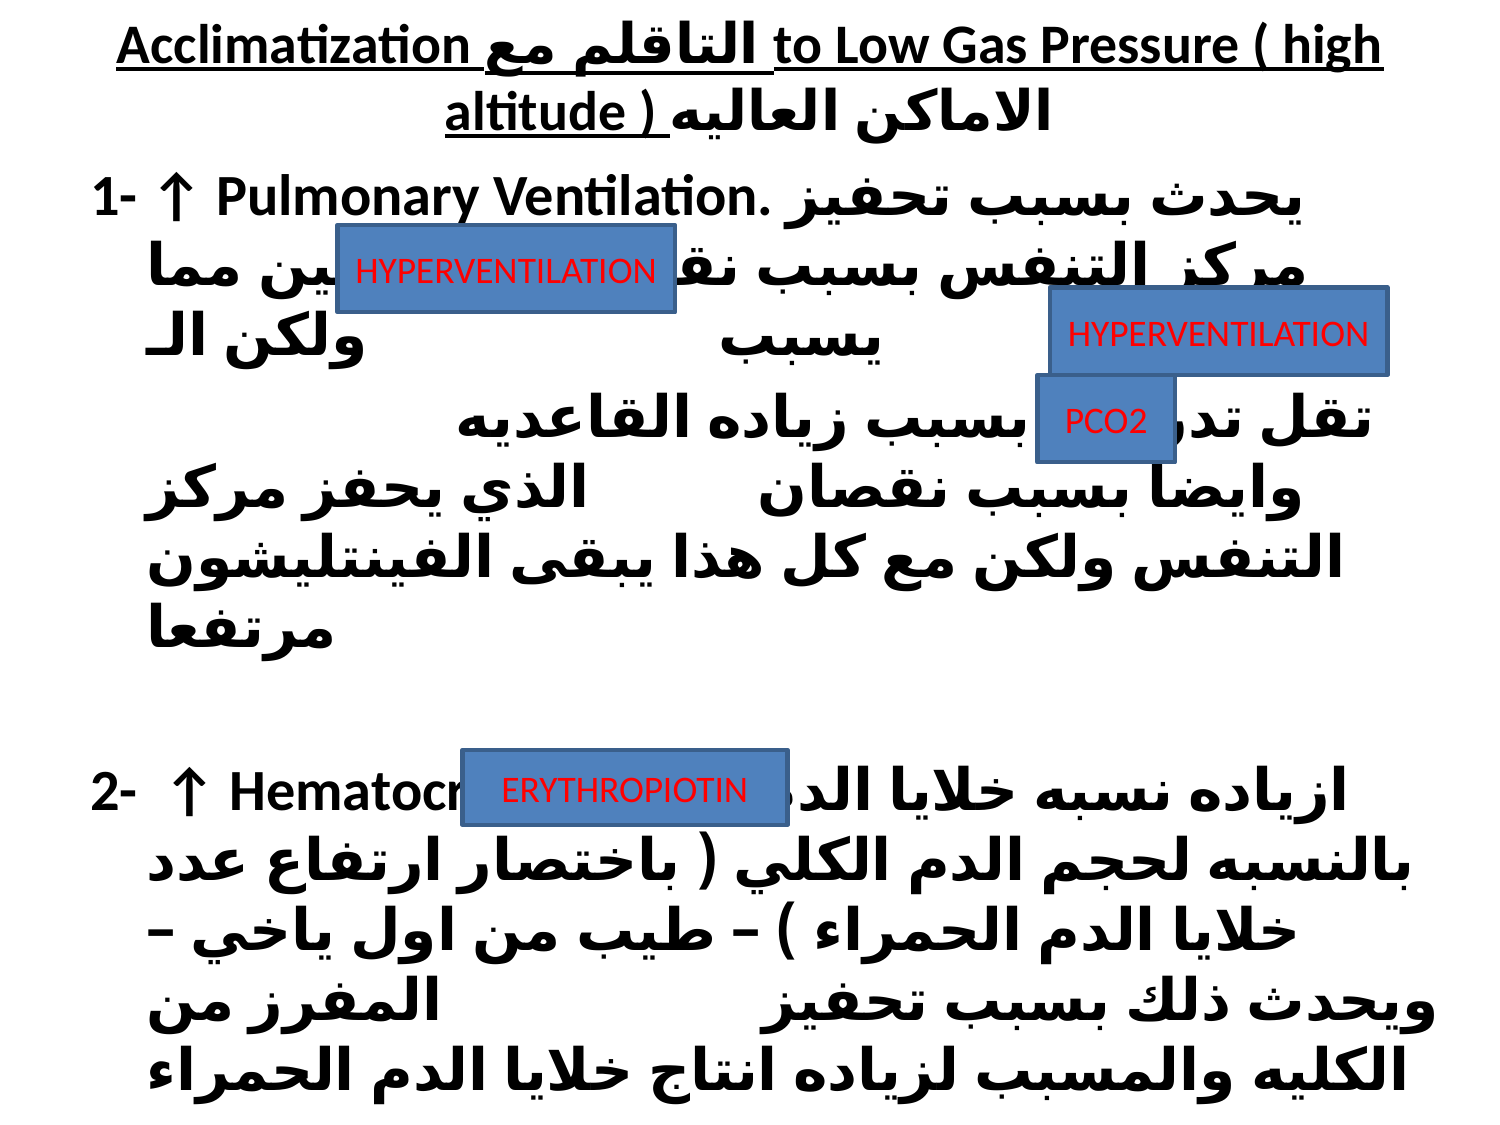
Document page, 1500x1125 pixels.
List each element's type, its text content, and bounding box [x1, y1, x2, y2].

text_box HYPERVENTILATION [335, 223, 677, 314]
text_box ERYTHROPIOTIN [460, 748, 790, 827]
list 1- ↑ Pulmonary Ventilation. يحدث بسبب تحفيز مركز التنفس بسبب نقصان الاكسجين مما يسبب ولكن الـ تقل تدريجيا بسبب زياده القاعديه وايضا بسبب نقصان الذي يحفز مركز التنفس ولكن مع كل هذا يبقى الفينتليشون مرتفعا 2- ↑ Hematocrit. ازياده نسبه خلايا الدم الحمراء بالنسبه لحجم الدم الكلي ( باختصار ارتفاع عدد خلايا الدم الحمراء ) – طيب من اول ياخي – ويحدث ذلك بسبب تحفيز المفرز من الكليه والمسبب لزياده انتاج خلايا الدم الحمراء 3- ↑ Diffusing Capacity of the Resp. membrane. بسبب زياده حجم الحويصلات [75, 149, 1463, 1088]
text_box HYPERVENTILATION [1048, 285, 1390, 377]
title Acclimatization التاقلم مع to Low Gas Pressure ( high altitude ) الاماكن العاليه [75, 0, 1425, 149]
text_box PCO2 [1035, 373, 1177, 464]
